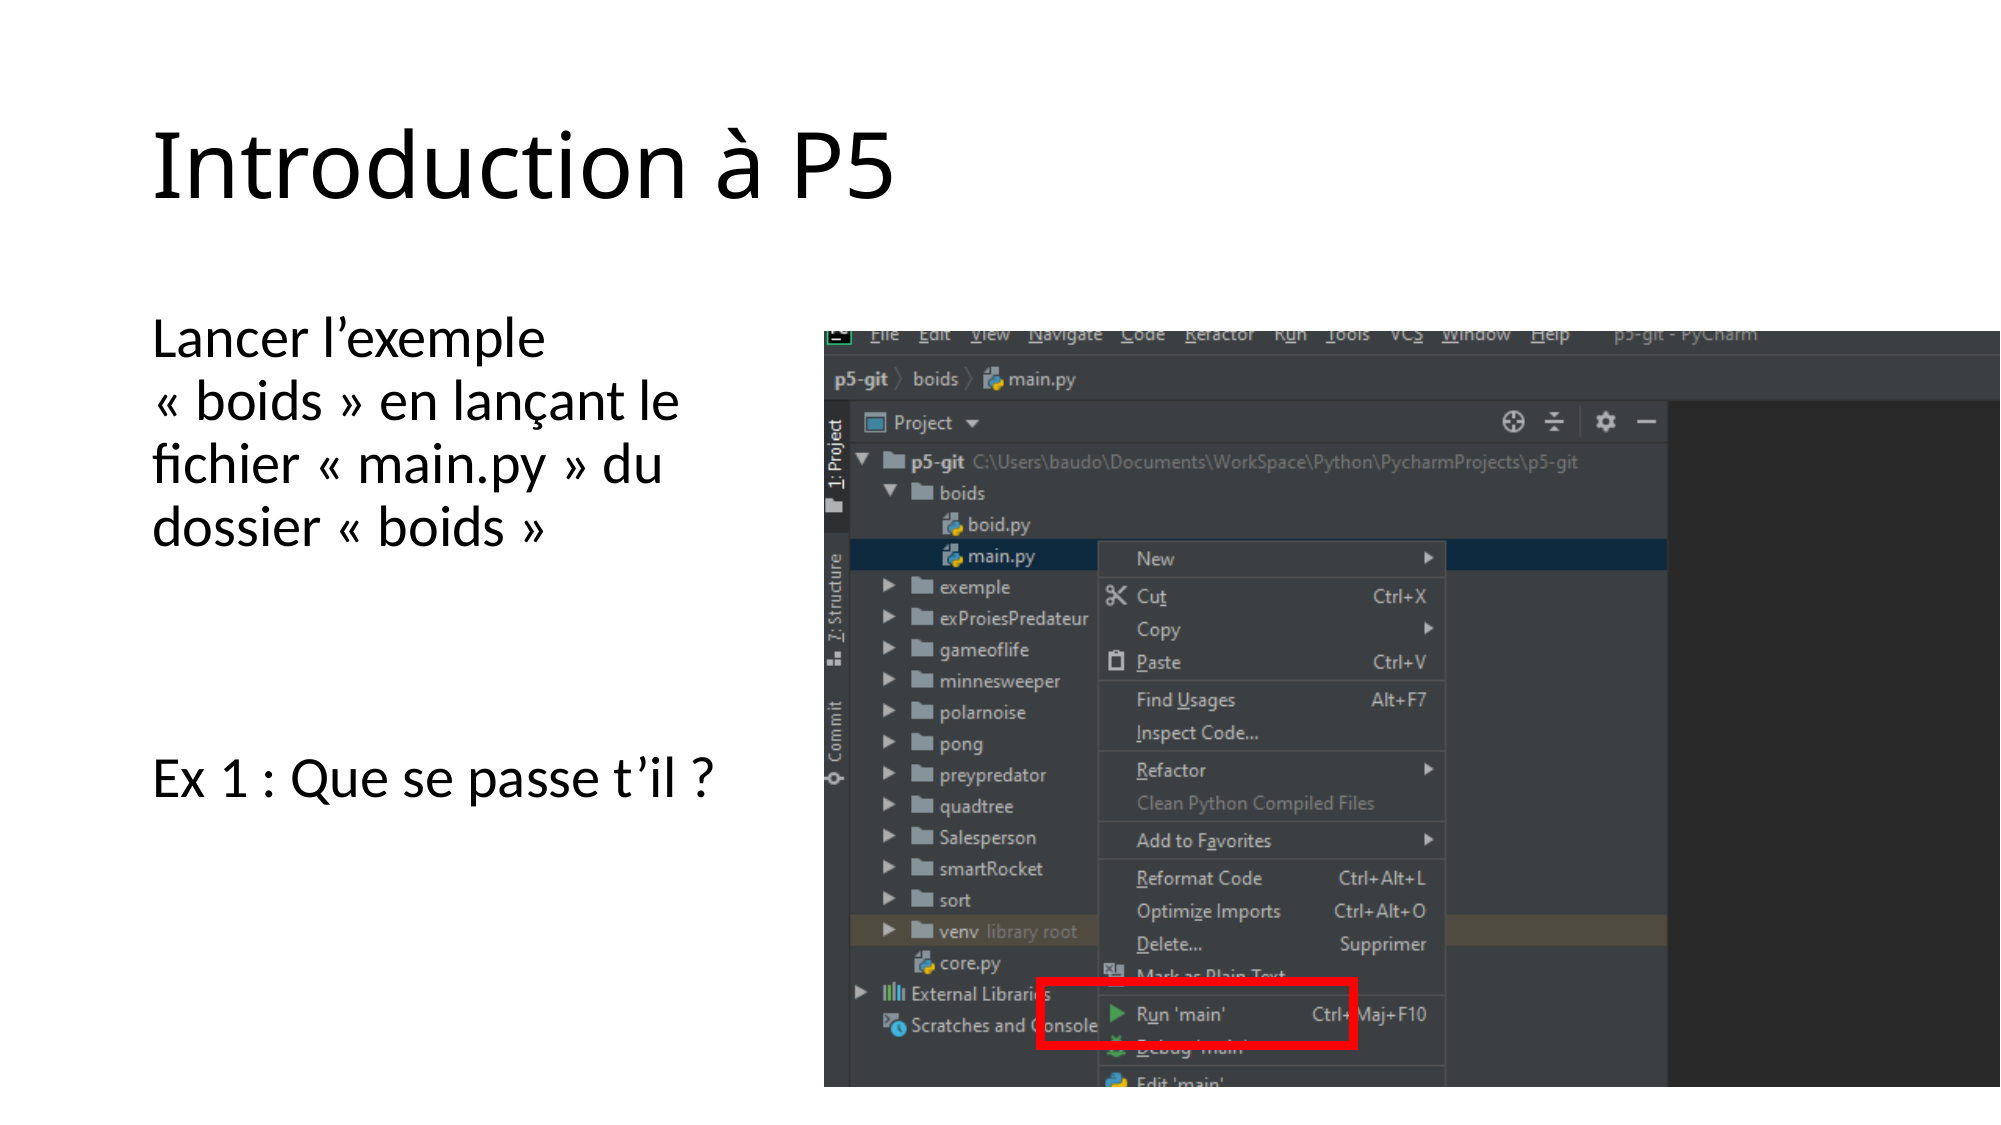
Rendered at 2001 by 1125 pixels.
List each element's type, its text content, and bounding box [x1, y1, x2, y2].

title Introduction à P5 [137, 59, 1863, 278]
list Lancer l’exemple « boids » en lançant le fichier « main.py » du dossier « boids » Ex 1 : Que se passe t’il ? [137, 299, 767, 1014]
picture [824, 331, 2000, 1087]
